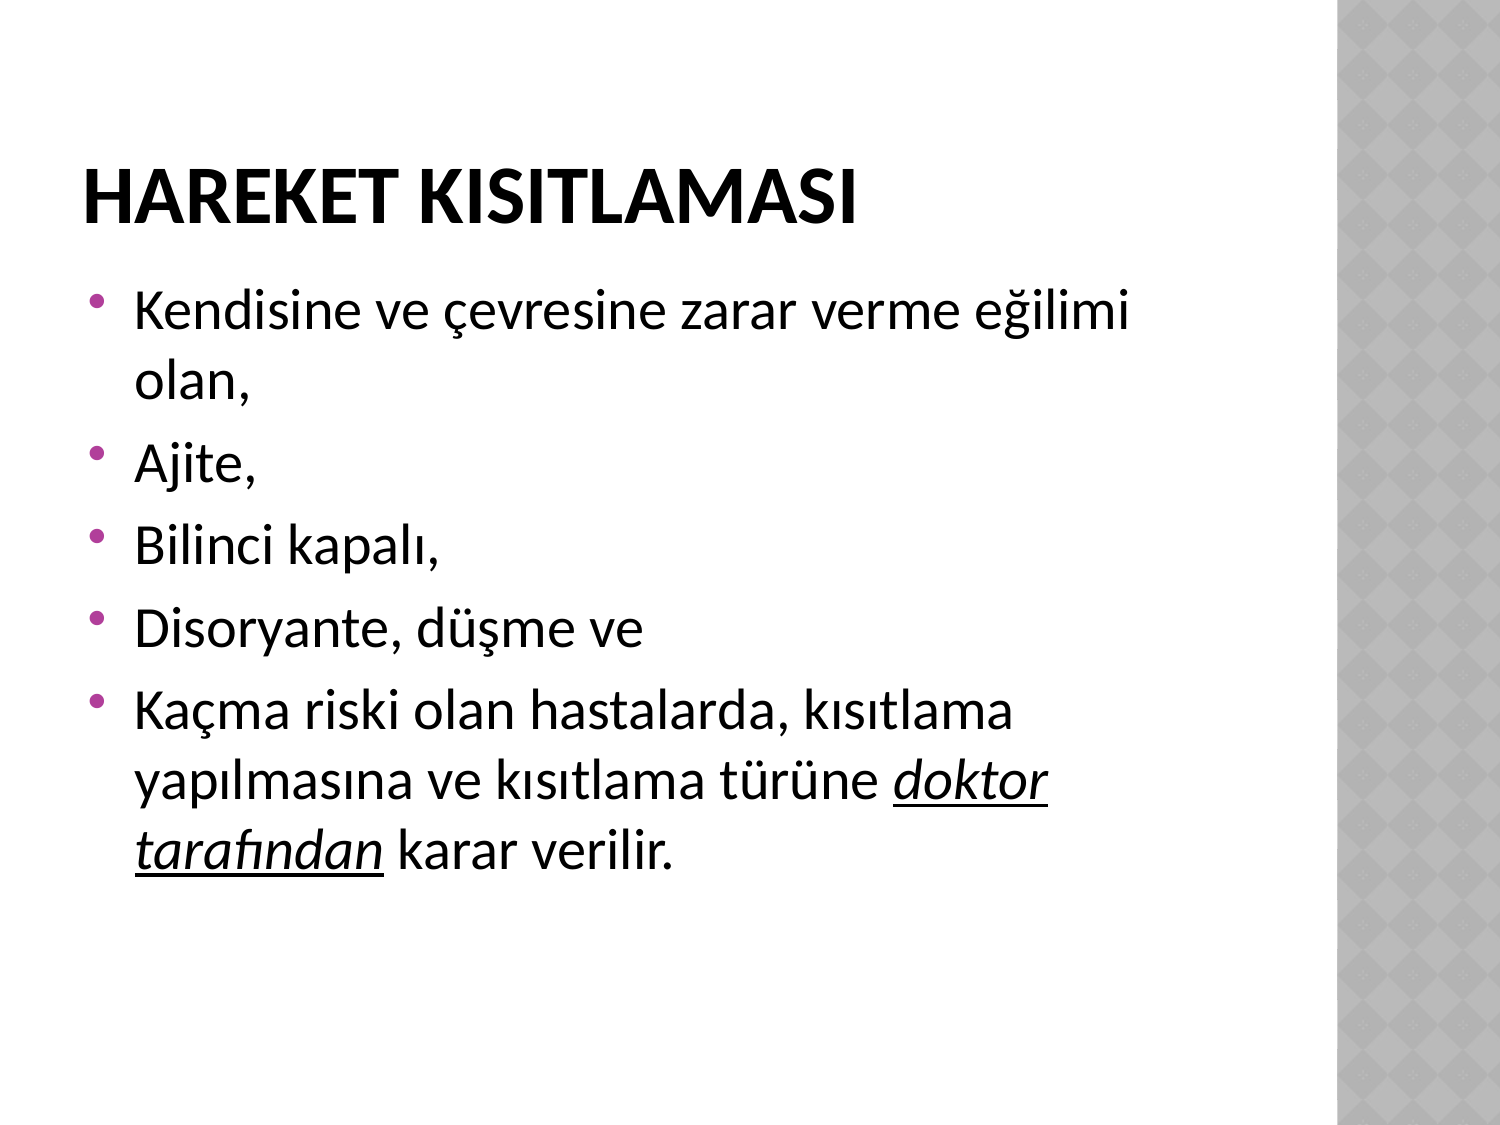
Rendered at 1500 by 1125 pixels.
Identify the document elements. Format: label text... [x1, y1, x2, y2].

list Kendisine ve çevresine zarar verme eğilimi olan, Ajite, Bilinci kapalı, Disoryante, düşme ve Kaçma riski olan hastalarda, kısıtlama yapılmasına ve kısıtlama türüne doktor tarafından karar verilir. [75, 264, 1263, 1059]
title HAREKET KISITLAMASI [75, 52, 1263, 240]
